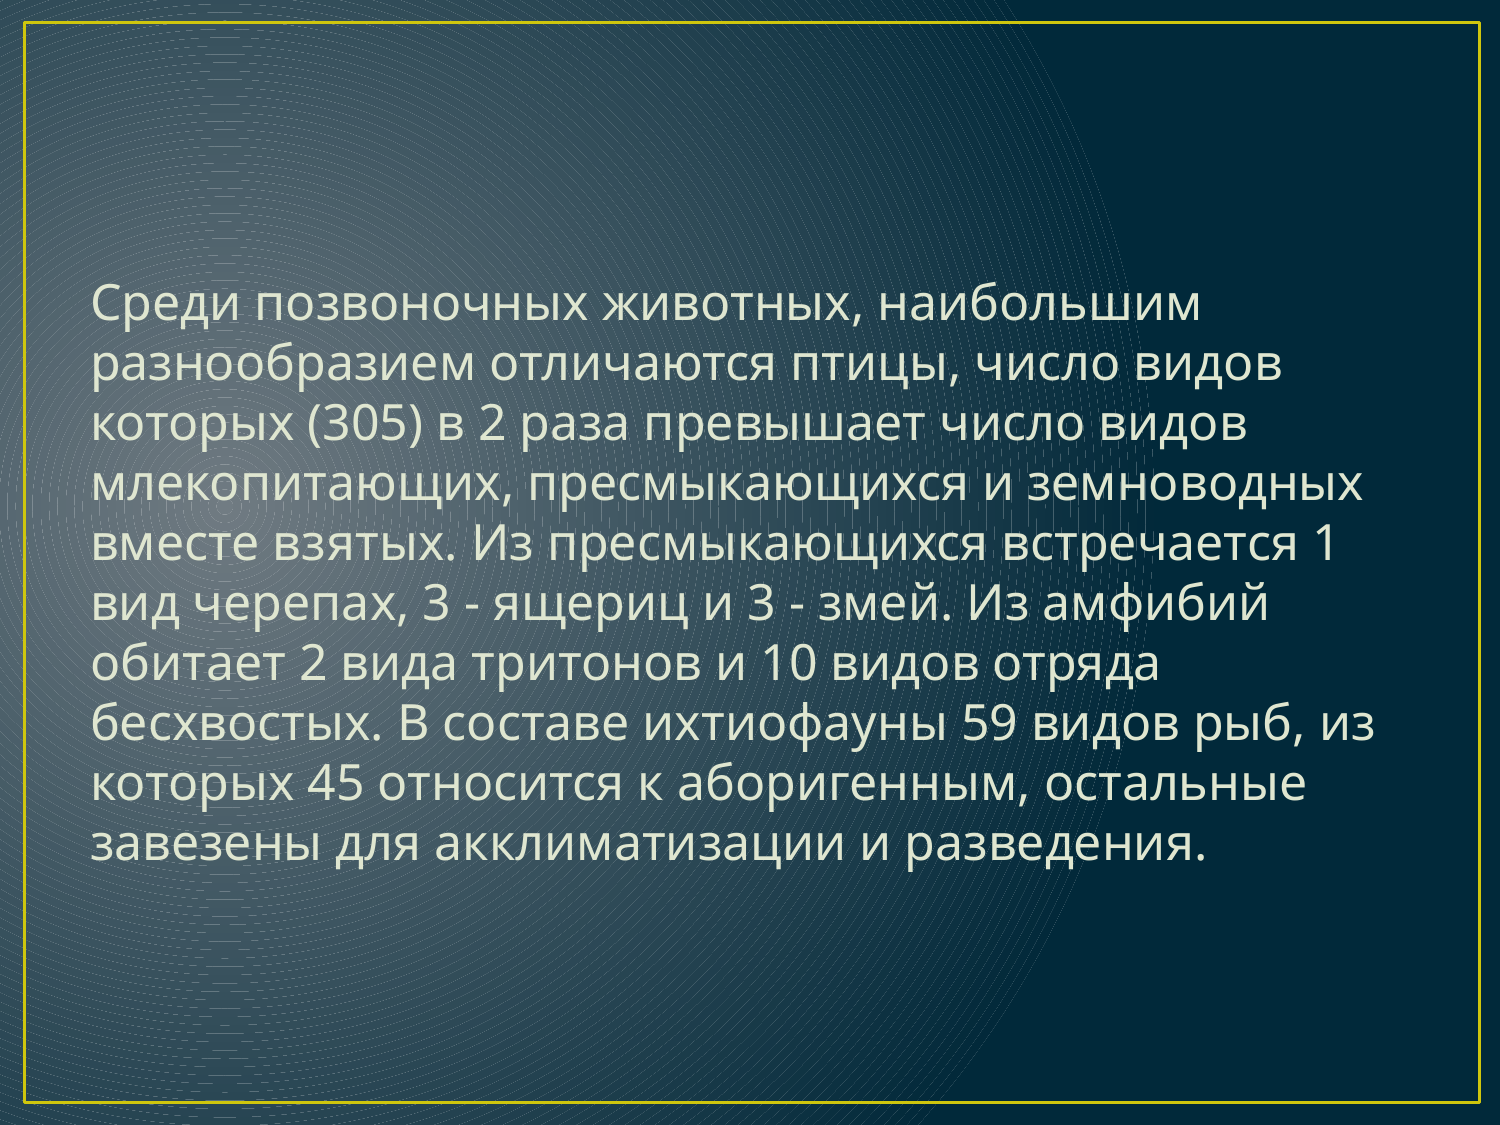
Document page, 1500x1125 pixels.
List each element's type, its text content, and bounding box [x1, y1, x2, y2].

list Среди позвоночных животных, наибольшим разнообразием отличаются птицы, число видов которых (305) в 2 раза превышает число видов млекопитающих, пресмыкающихся и земноводных вместе взятых. Из пресмыкающихся встречается 1 вид черепах, 3 - ящериц и 3 - змей. Из амфибий обитает 2 вида тритонов и 10 видов отряда бесхвостых. В составе ихтиофауны 59 видов рыб, из которых 45 относится к аборигенным, остальные завезены для акклиматизации и разведения. [75, 262, 1425, 1005]
